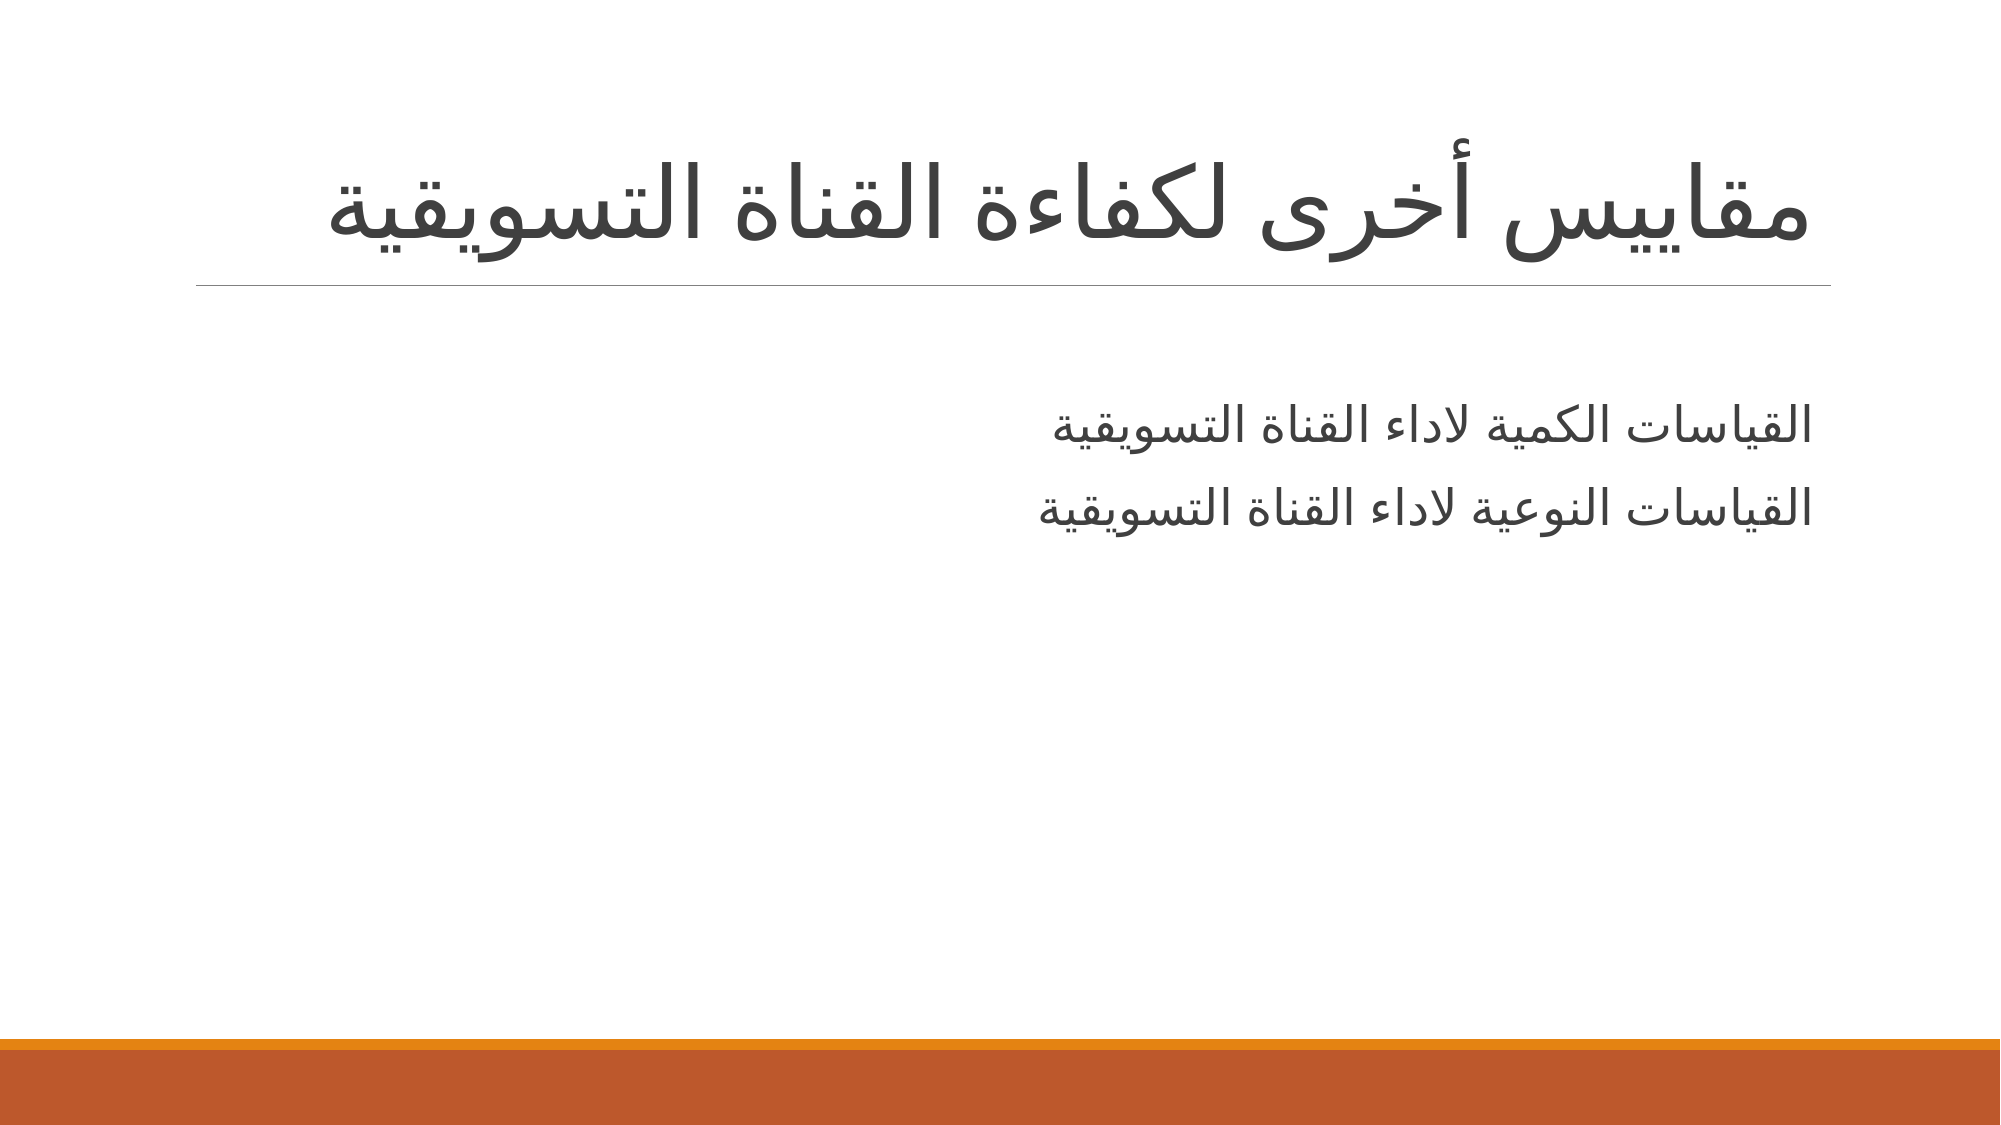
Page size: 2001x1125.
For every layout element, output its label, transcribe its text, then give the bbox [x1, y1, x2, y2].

list القياسات الكمية لاداء القناة التسويقية القياسات النوعية لاداء القناة التسويقية [180, 302, 1830, 963]
title مقاييس أخرى لكفاءة القناة التسويقية [180, 28, 1830, 267]
